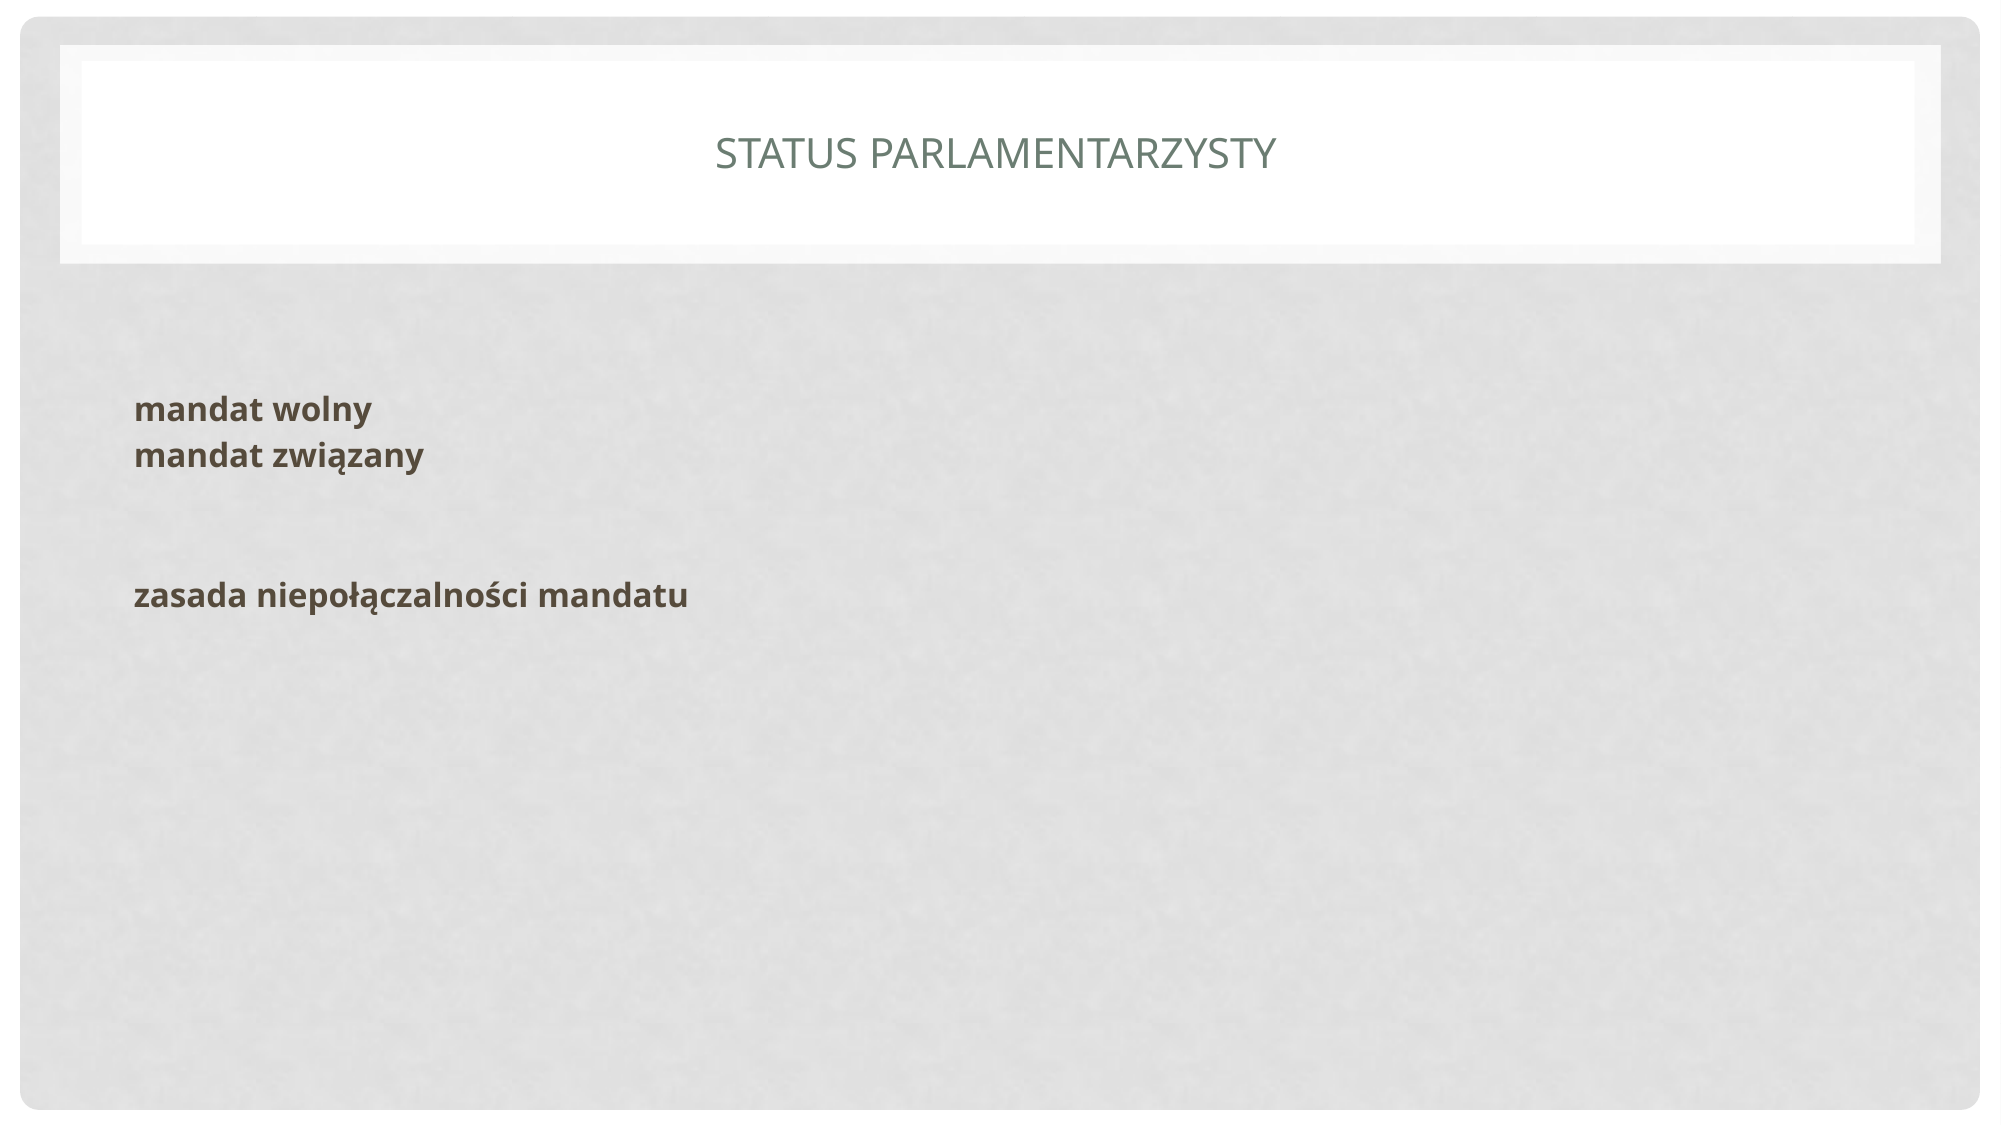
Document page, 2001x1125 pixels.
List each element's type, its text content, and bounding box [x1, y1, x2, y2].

title Status parlamentarzysty [93, 66, 1900, 238]
list mandat wolny mandat związany zasada niepołączalności mandatu [99, 287, 1900, 1005]
